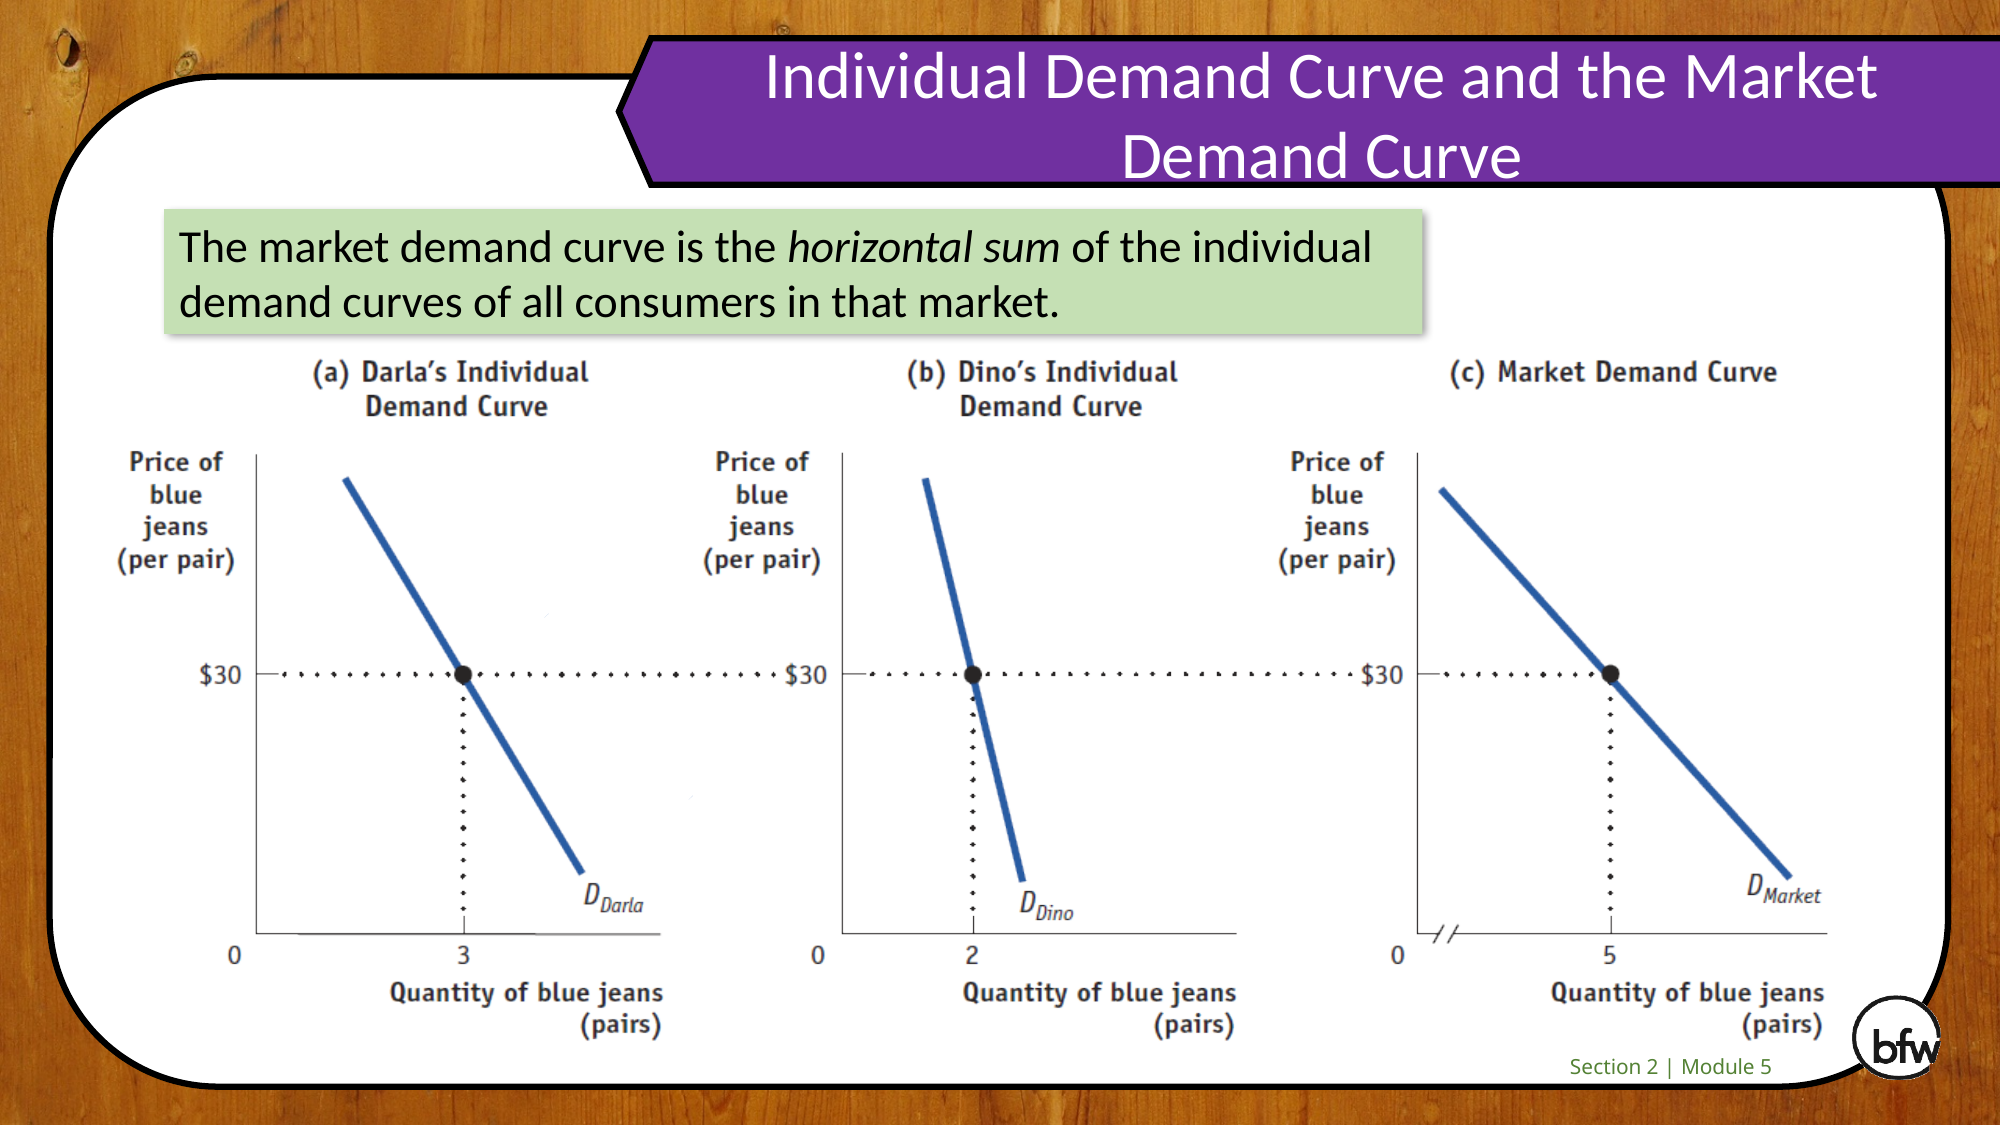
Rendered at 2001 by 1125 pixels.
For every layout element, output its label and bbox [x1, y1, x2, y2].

picture [112, 351, 1842, 1049]
list [0, 0, 2000, 1125]
picture [1850, 992, 1943, 1082]
